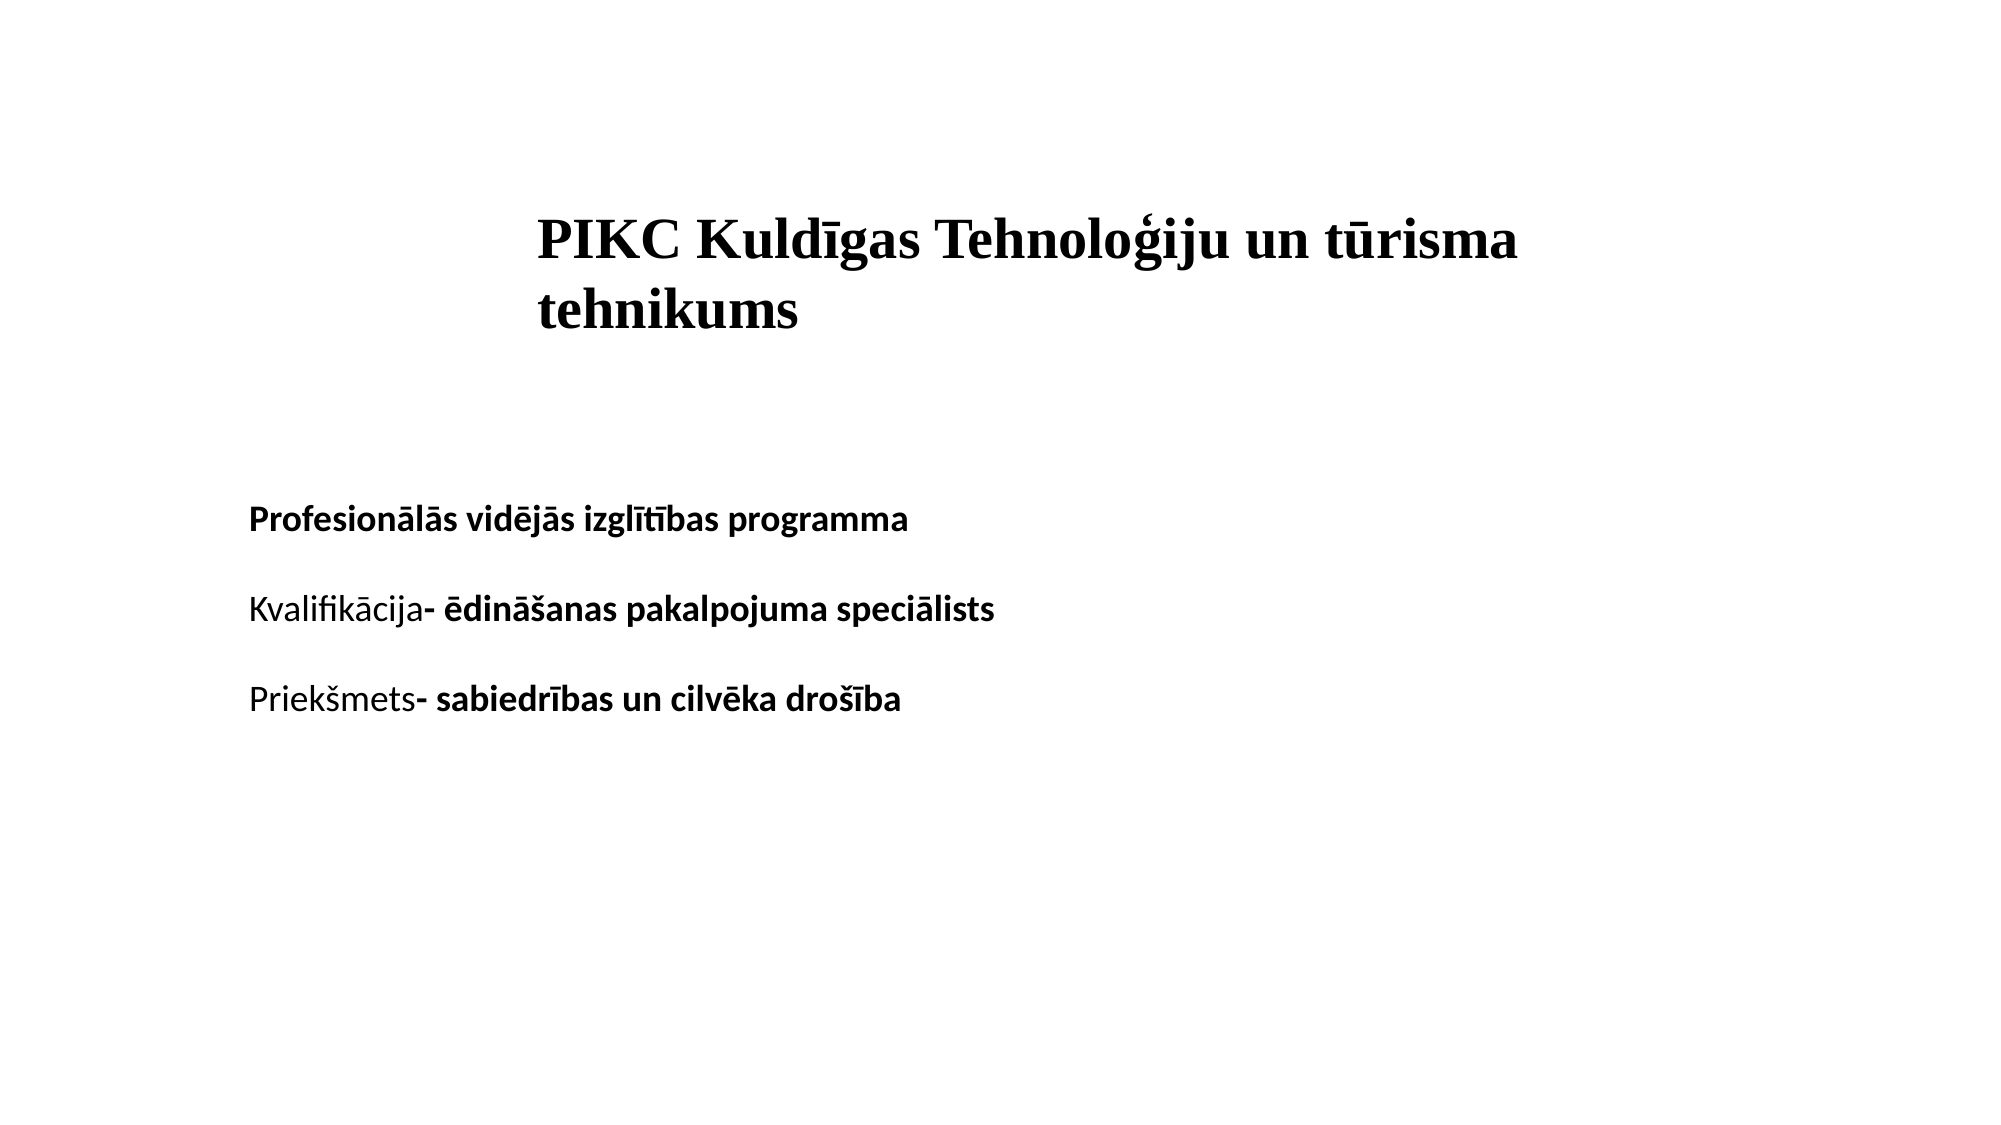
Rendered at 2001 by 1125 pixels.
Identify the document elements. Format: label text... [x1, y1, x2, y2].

text_box Profesionālās vidējās izglītības programma Kvalifikācija- ēdināšanas pakalpojuma speciālists Priekšmets- sabiedrības un cilvēka drošība [234, 486, 1786, 727]
text_box PIKC Kuldīgas Tehnoloģiju un tūrisma tehnikums [522, 192, 1688, 348]
